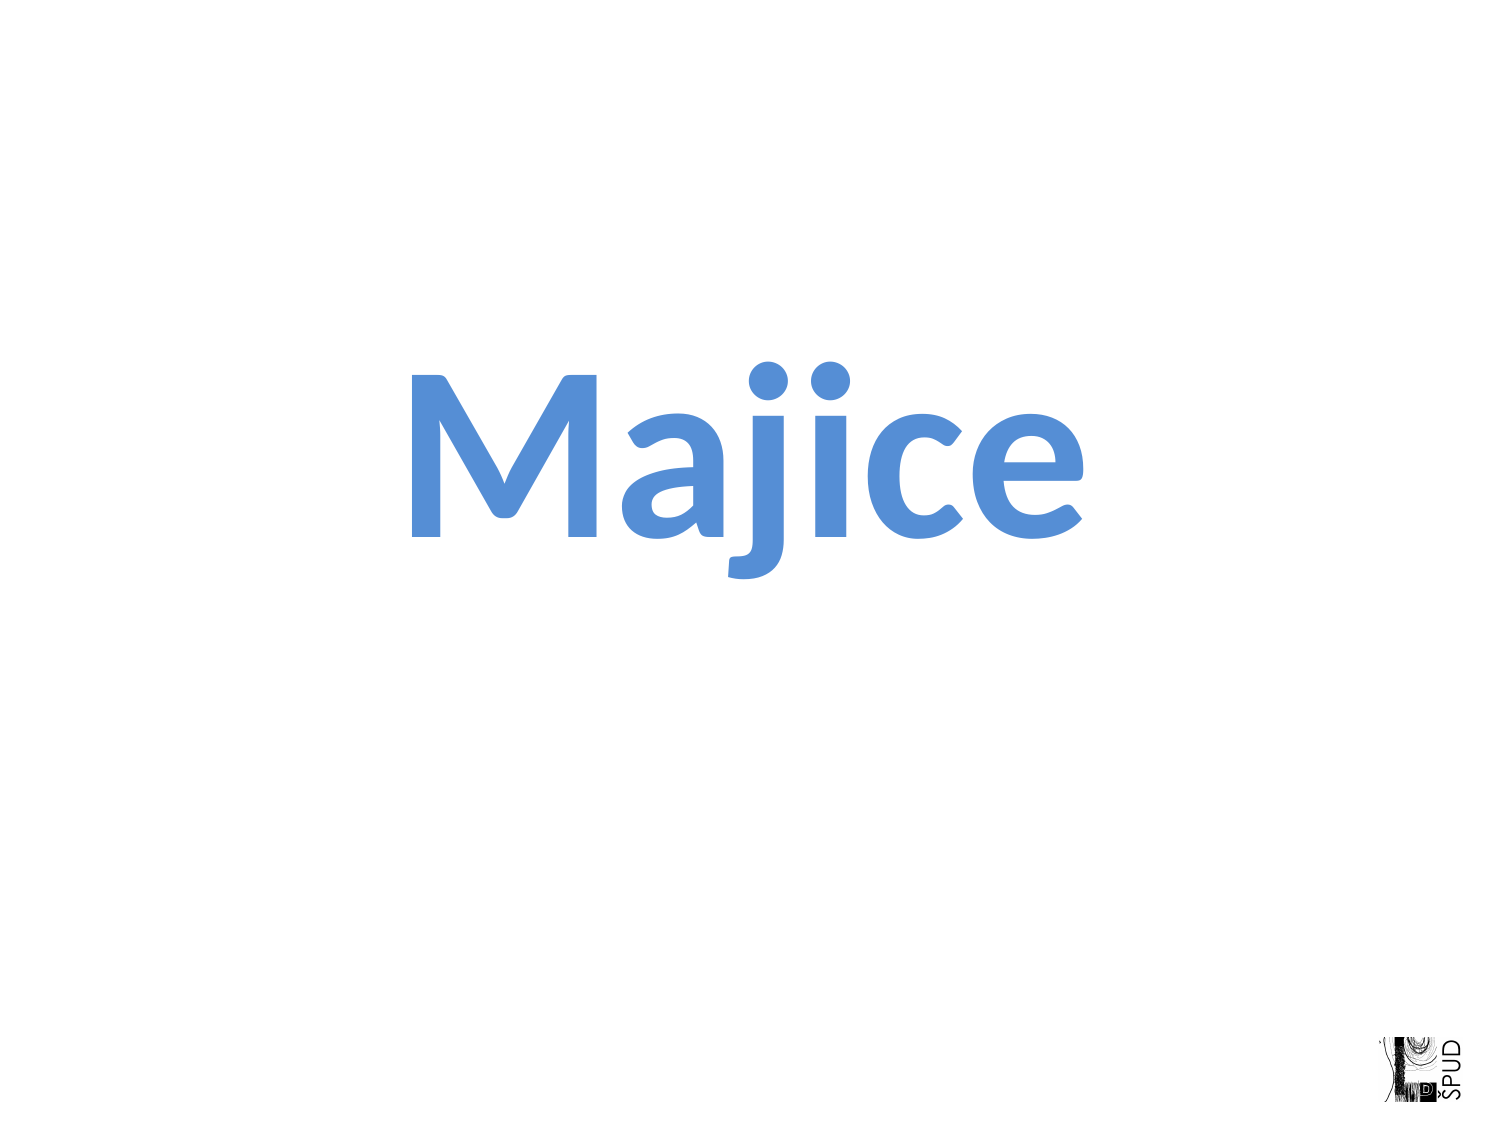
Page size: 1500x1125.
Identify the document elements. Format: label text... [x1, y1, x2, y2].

picture [1378, 1037, 1463, 1103]
text_box Majice [299, 279, 1188, 640]
